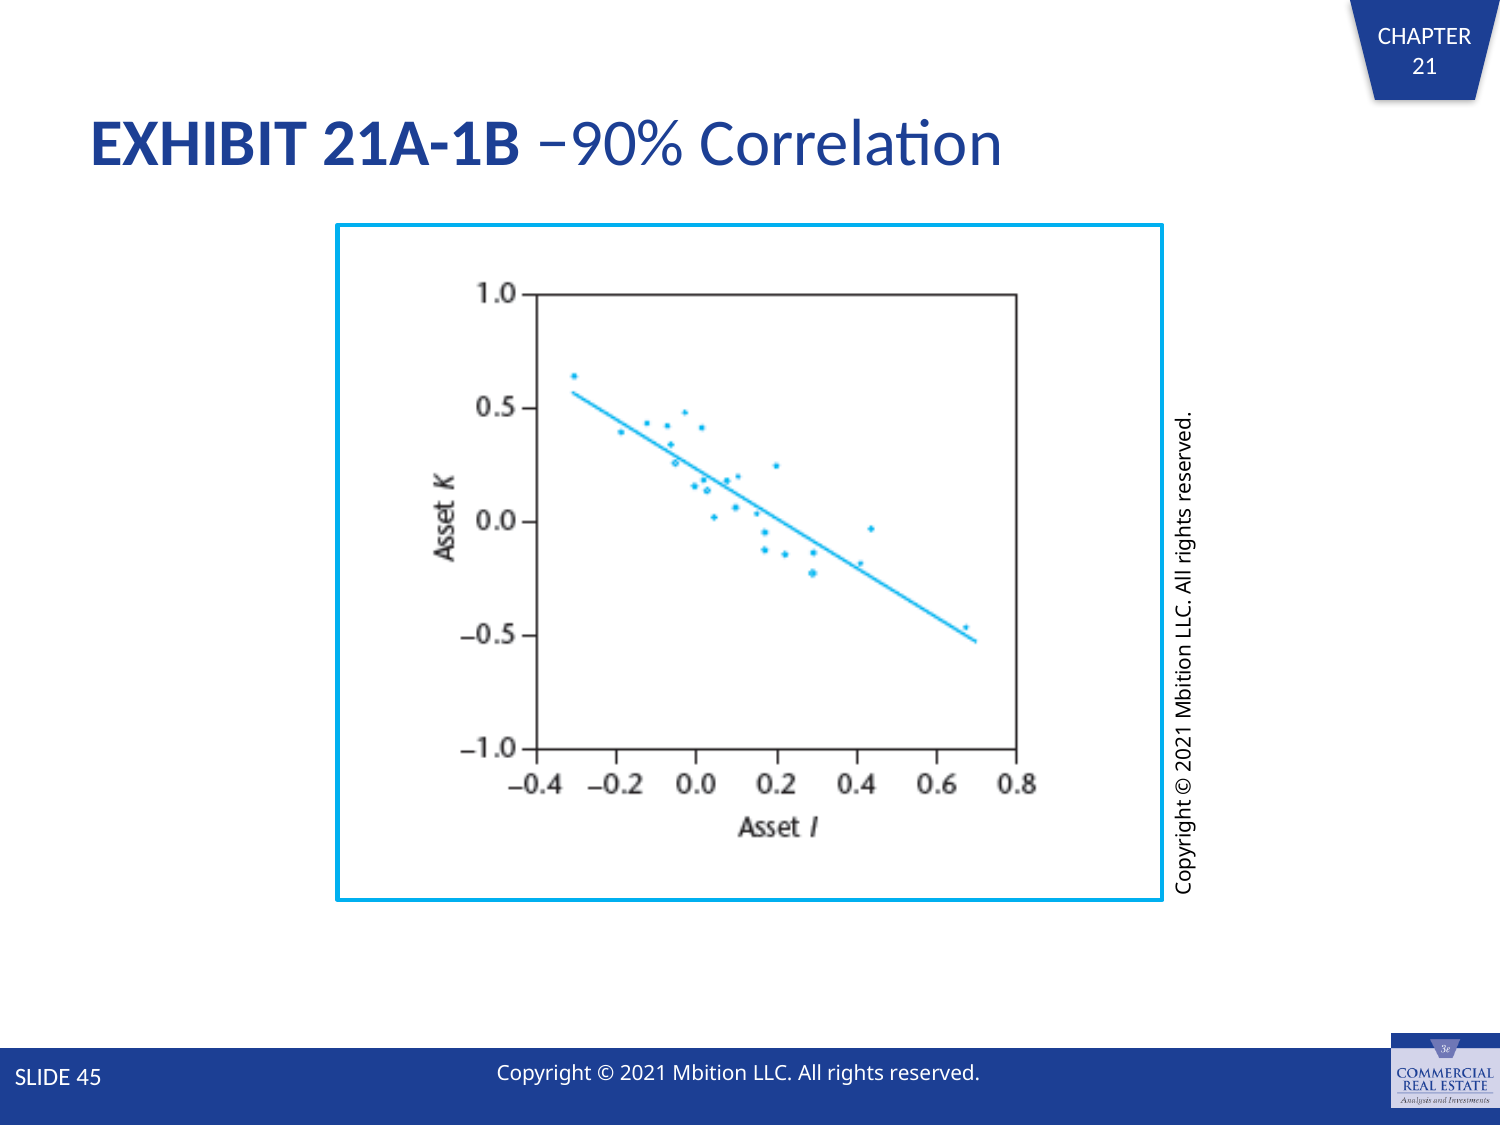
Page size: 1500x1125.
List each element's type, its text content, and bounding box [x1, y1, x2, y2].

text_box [337, 224, 1204, 901]
picture [1391, 1033, 1500, 1108]
slide_number SLIDE 45 [0, 1052, 350, 1113]
title EXHIBIT 21A-1B −90% Correlation [75, 45, 1375, 233]
